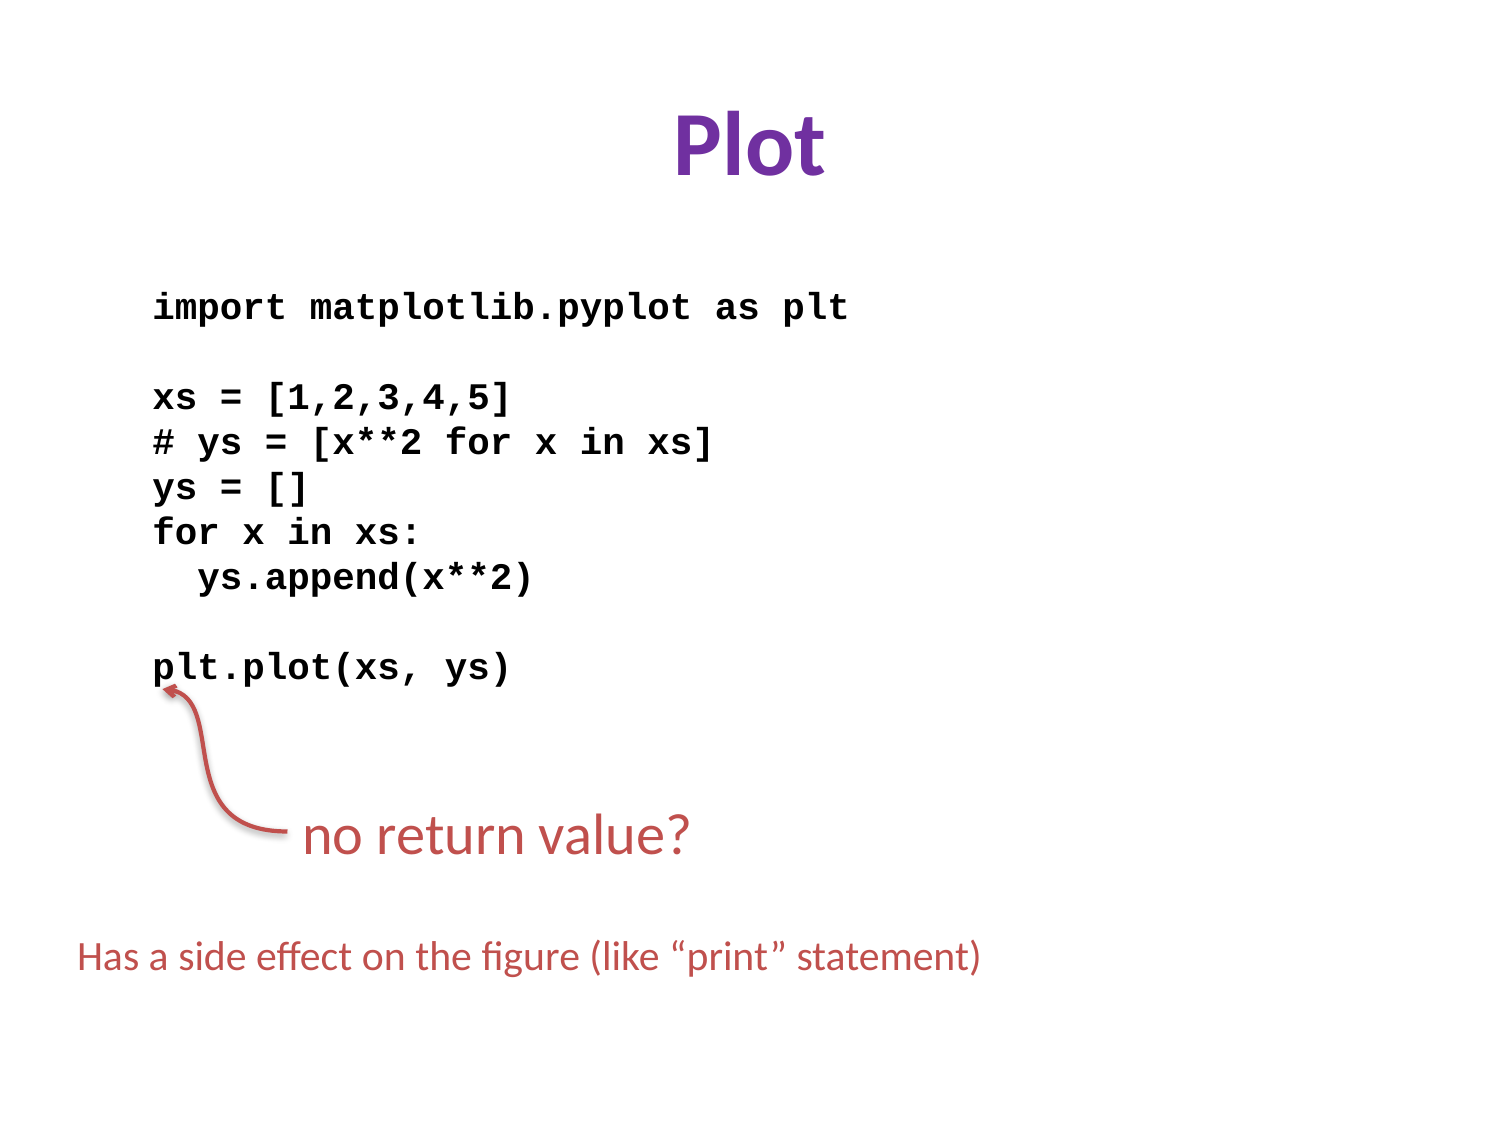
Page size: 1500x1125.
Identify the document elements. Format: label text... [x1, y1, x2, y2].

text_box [162, 688, 863, 876]
title Plot [75, 45, 1425, 233]
text_box import matplotlib.pyplot as plt xs = [1,2,3,4,5] # ys = [x**2 for x in xs] ys = [] for x in xs: ys.append(x**2) plt.plot(xs, ys) [137, 274, 1138, 740]
text_box Has a side effect on the figure (like “print” statement) [62, 921, 1475, 987]
